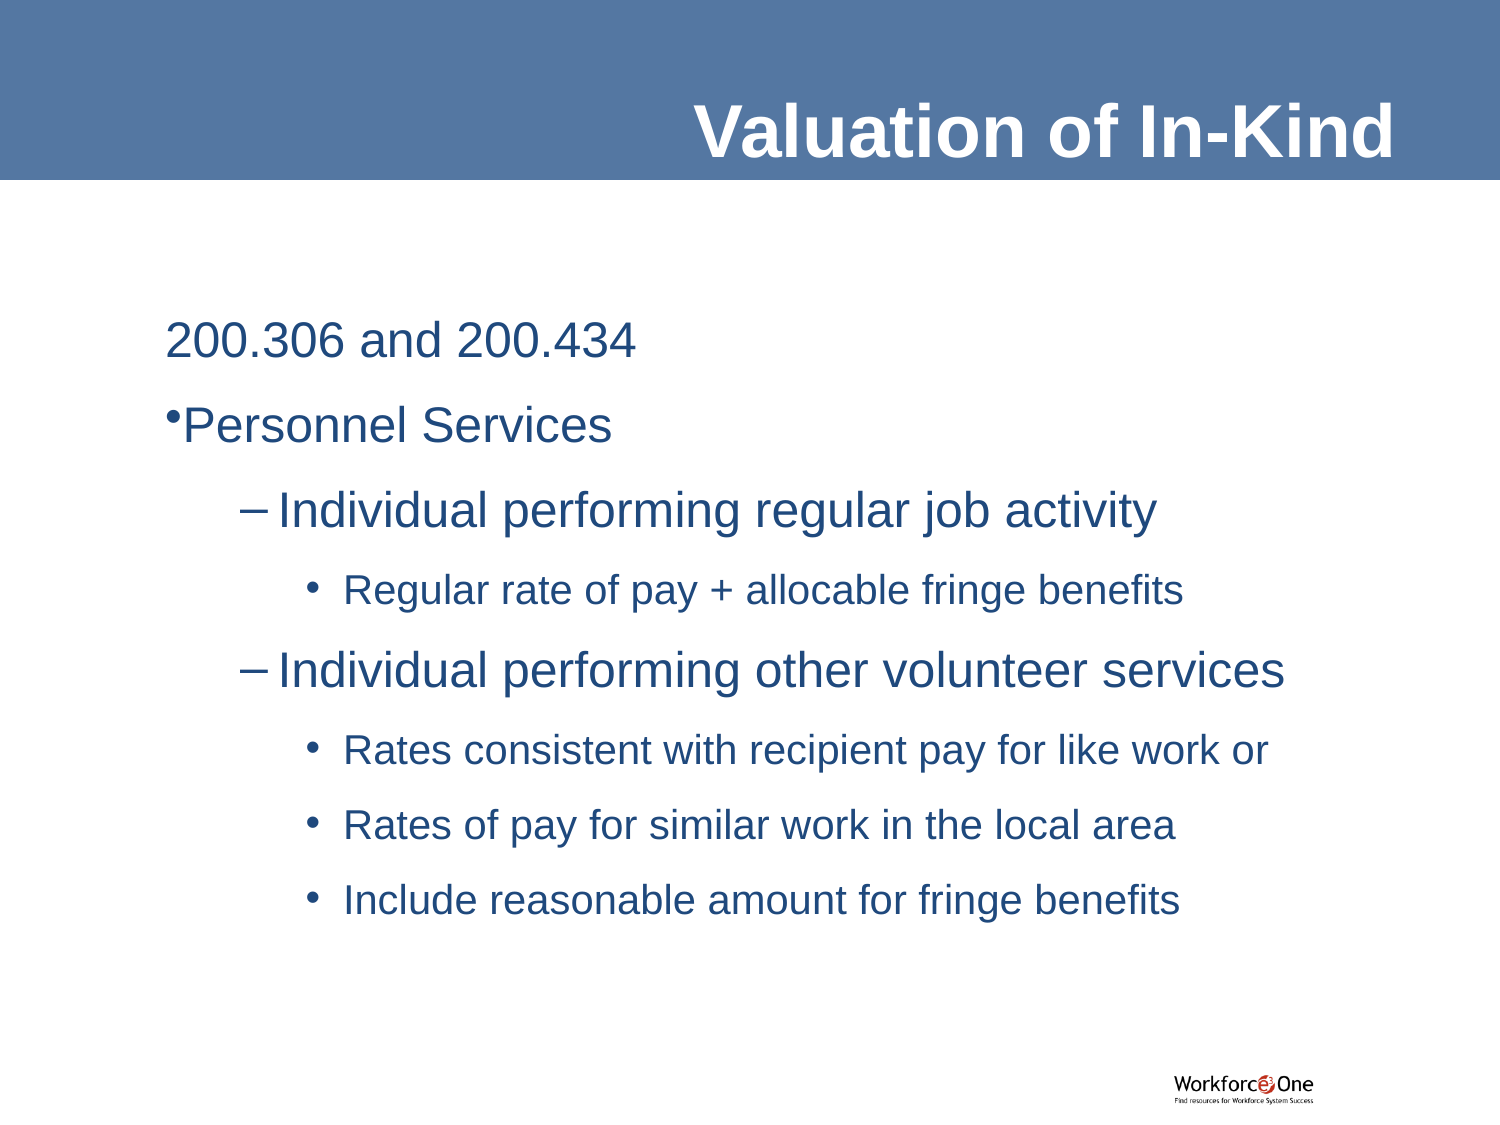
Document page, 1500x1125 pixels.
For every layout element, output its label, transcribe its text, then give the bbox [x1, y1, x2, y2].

list 200.306 and 200.434 Personnel Services Individual performing regular job activity Regular rate of pay + allocable fringe benefits Individual performing other volunteer services Rates consistent with recipient pay for like work or Rates of pay for similar work in the local area Include reasonable amount for fringe benefits [150, 299, 1413, 963]
list Valuation of In-Kind [174, 75, 1413, 200]
picture [1162, 1049, 1325, 1125]
